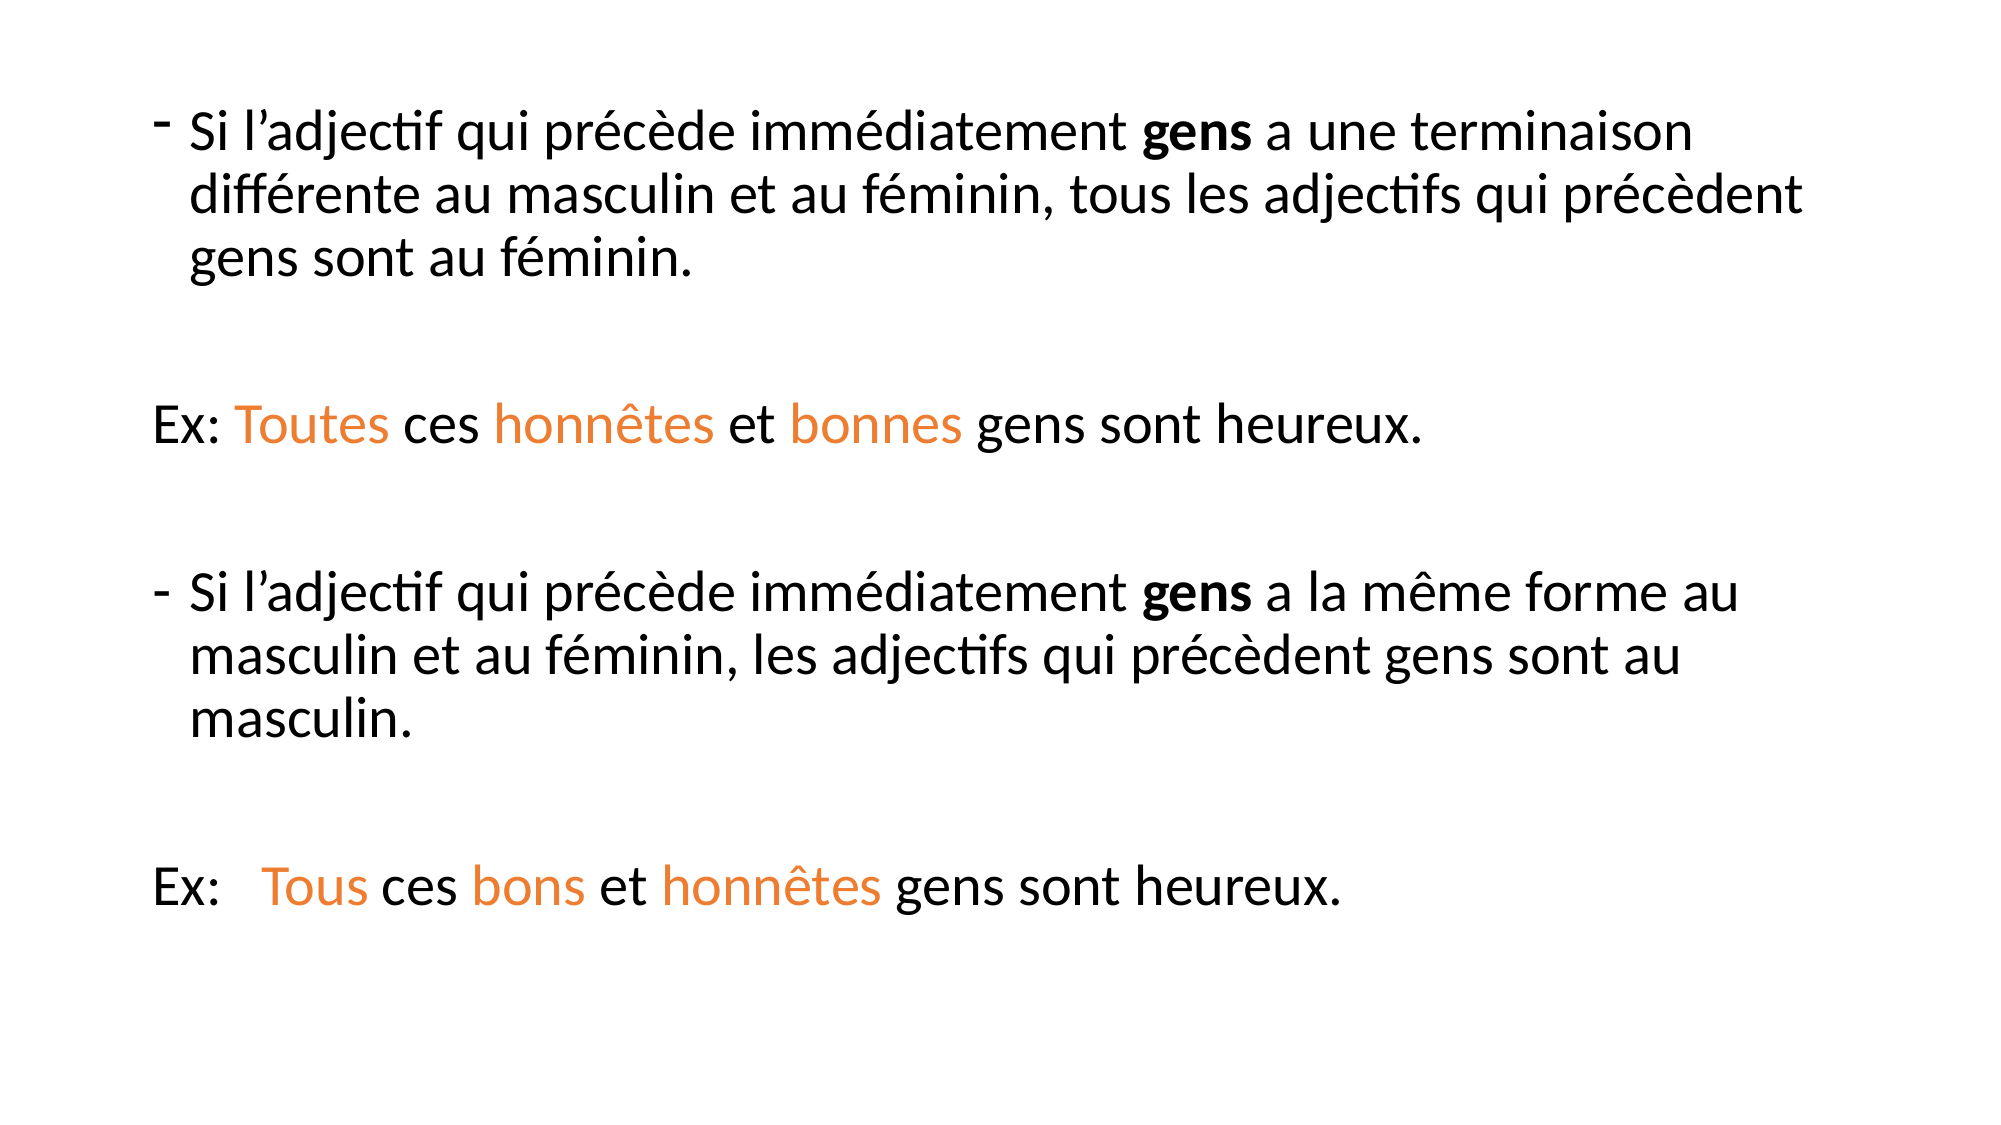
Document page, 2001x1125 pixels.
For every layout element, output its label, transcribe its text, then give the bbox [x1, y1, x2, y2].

list Si l’adjectif qui précède immédiatement gens a une terminaison différente au masculin et au féminin, tous les adjectifs qui précèdent gens sont au féminin. Ex: Toutes ces honnêtes et bonnes gens sont heureux. Si l’adjectif qui précède immédiatement gens a la même forme au masculin et au féminin, les adjectifs qui précèdent gens sont au masculin. Ex: Tous ces bons et honnêtes gens sont heureux. [137, 92, 1863, 1014]
